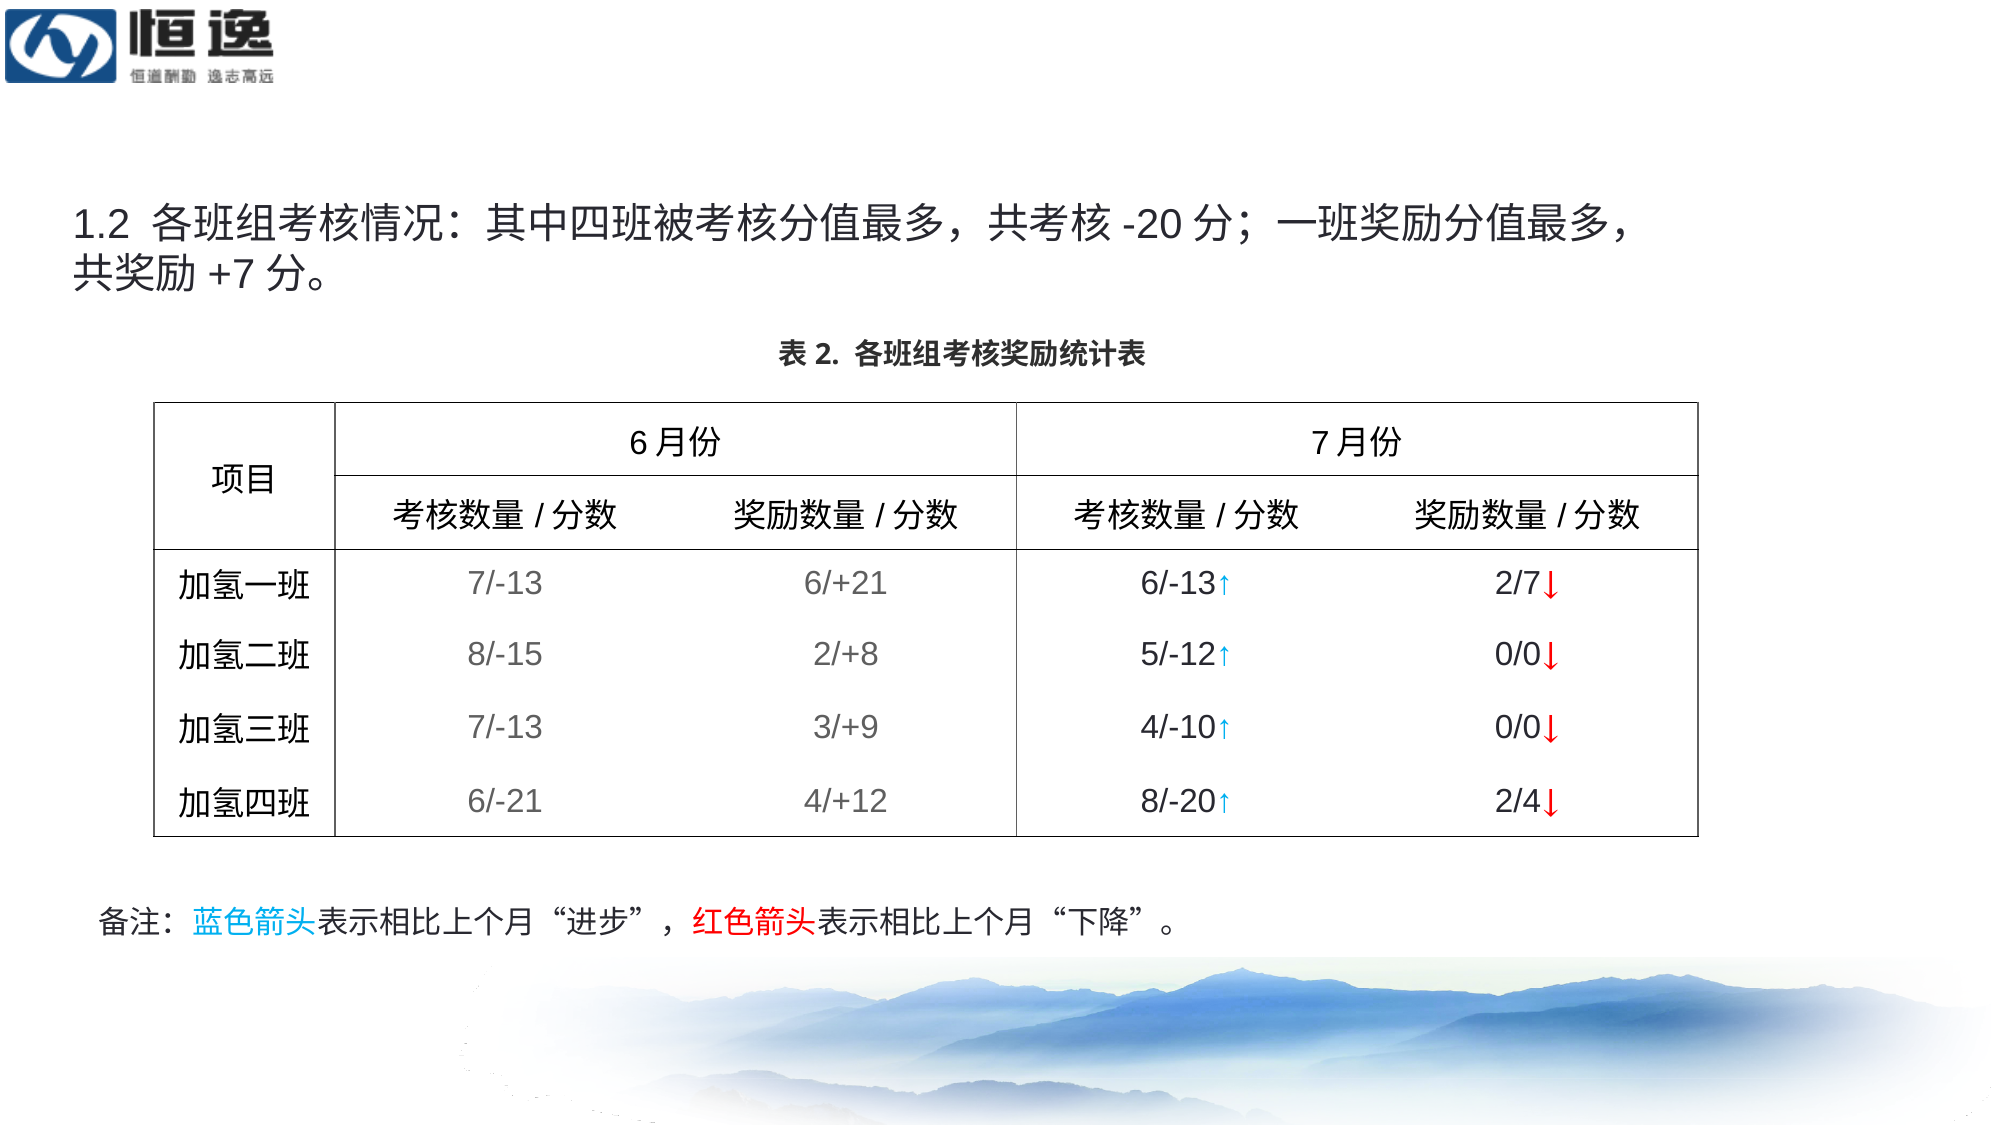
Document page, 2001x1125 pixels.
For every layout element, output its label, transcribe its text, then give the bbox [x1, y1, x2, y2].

text_box 1.2 各班组考核情况：其中四班被考核分值最多，共考核-20分；一班奖励分值最多，共奖励+7分。 [57, 189, 1697, 304]
table_cell 5/-12↑ [1017, 616, 1357, 690]
table_cell 考核数量/分数 [336, 476, 676, 549]
table_cell 考核数量/分数 [1017, 476, 1357, 549]
text_box 备注：蓝色箭头表示相比上个月“进步”，红色箭头表示相比上个月“下降”。 [83, 895, 1722, 948]
table_cell 加氢三班 [155, 690, 334, 763]
table_cell 奖励数量/分数 [676, 476, 1016, 549]
table_cell 奖励数量/分数 [1357, 476, 1697, 549]
table_header 6月份 [336, 403, 1016, 475]
table_cell 6/+21 [676, 550, 1016, 616]
picture [459, 957, 1991, 1125]
table_cell 2/+8 [676, 616, 1016, 690]
table_cell 0/0↓ [1357, 690, 1697, 763]
table_cell 6/-13↑ [1017, 550, 1357, 616]
table_cell 加氢四班 [155, 763, 334, 836]
table_header 项目 [155, 403, 334, 549]
table_cell 8/-15 [336, 616, 676, 690]
picture [5, 9, 277, 83]
table_cell 7/-13 [336, 550, 676, 616]
text_box 表2. 各班组考核奖励统计表 [763, 317, 1162, 378]
table_cell 7/-13 [336, 690, 676, 763]
table_cell 0/0↓ [1357, 616, 1697, 690]
table_cell 6/-21 [336, 763, 676, 836]
table_header 7月份 [1017, 403, 1697, 475]
table_cell 4/+12 [676, 763, 1016, 836]
table_cell 3/+9 [676, 690, 1016, 763]
table_cell 2/7↓ [1357, 550, 1697, 616]
table_cell 加氢二班 [155, 616, 334, 690]
table_cell 4/-10↑ [1017, 690, 1357, 763]
table_cell 8/-20↑ [1017, 763, 1357, 836]
table_cell 加氢一班 [155, 550, 334, 616]
table_cell 2/4↓ [1357, 763, 1697, 836]
